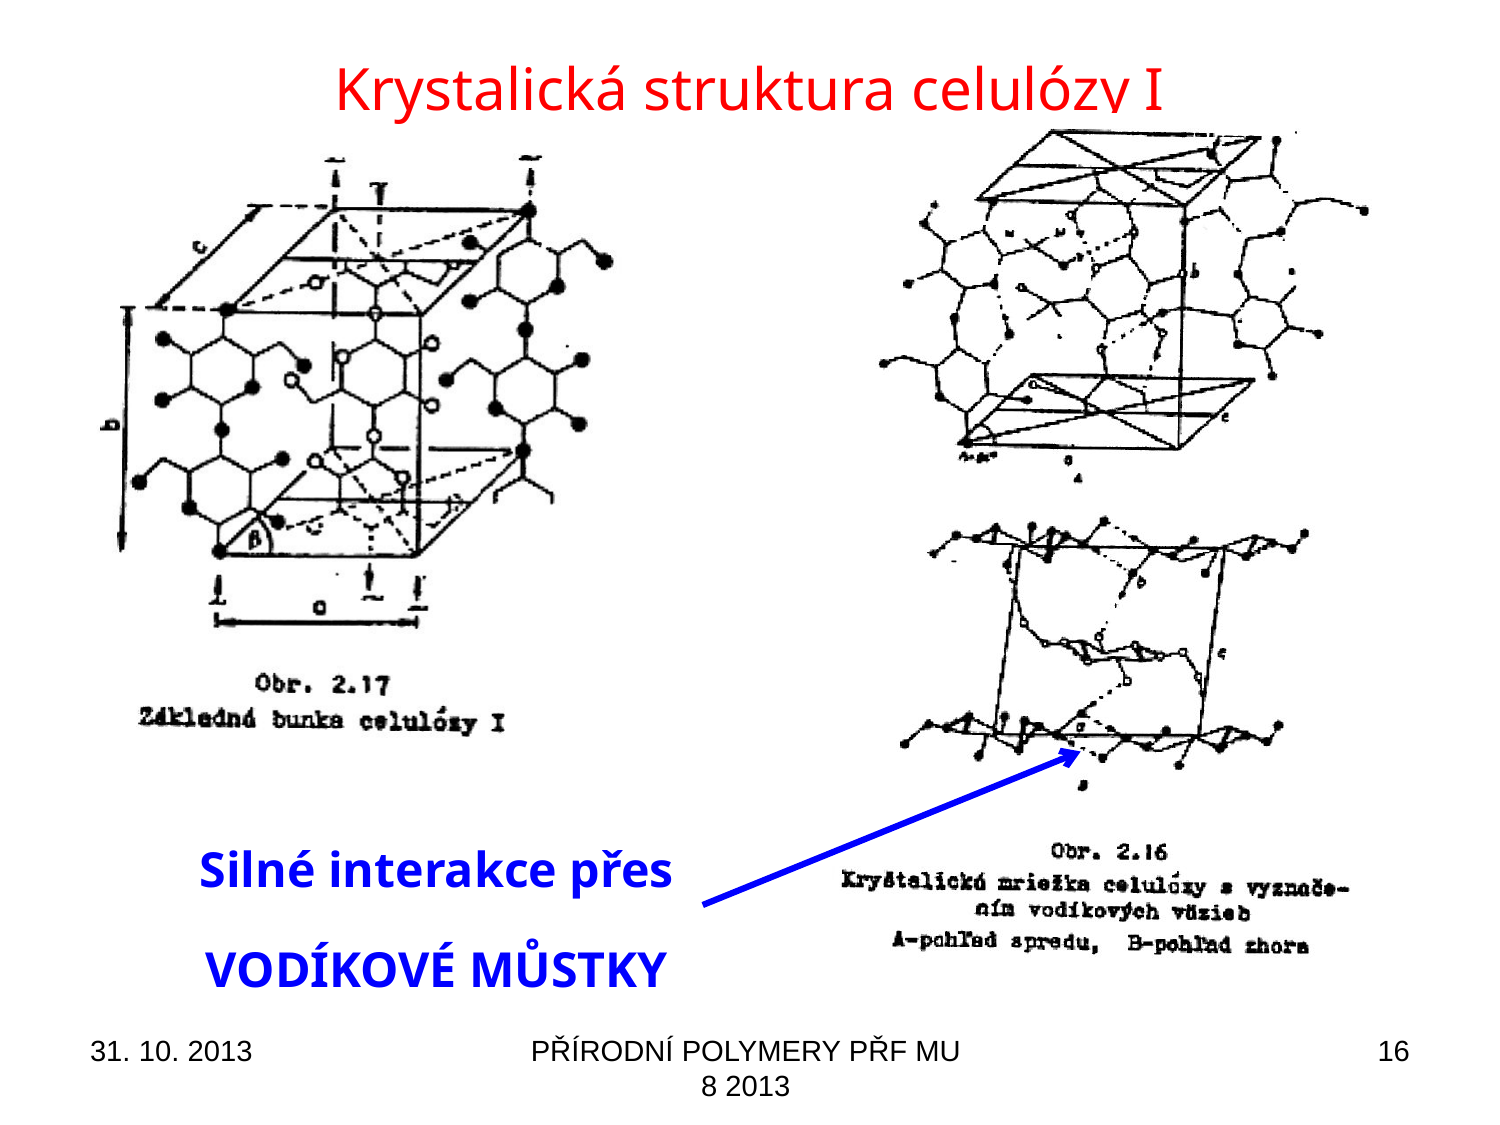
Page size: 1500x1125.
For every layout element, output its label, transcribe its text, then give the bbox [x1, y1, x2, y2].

slide_number 16 [1074, 1024, 1426, 1103]
text_box Silné interakce přes VODÍKOVÉ MŮSTKY [88, 822, 786, 1037]
picture [88, 136, 622, 756]
text_box Krystalická struktura celulózy I [74, 45, 1425, 126]
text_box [702, 751, 1081, 906]
picture [832, 113, 1383, 969]
footer PŘÍRODNÍ POLYMERY PŘF MU 8 2013 [512, 1024, 988, 1103]
slide_number 31. 10. 2013 [74, 1024, 426, 1103]
